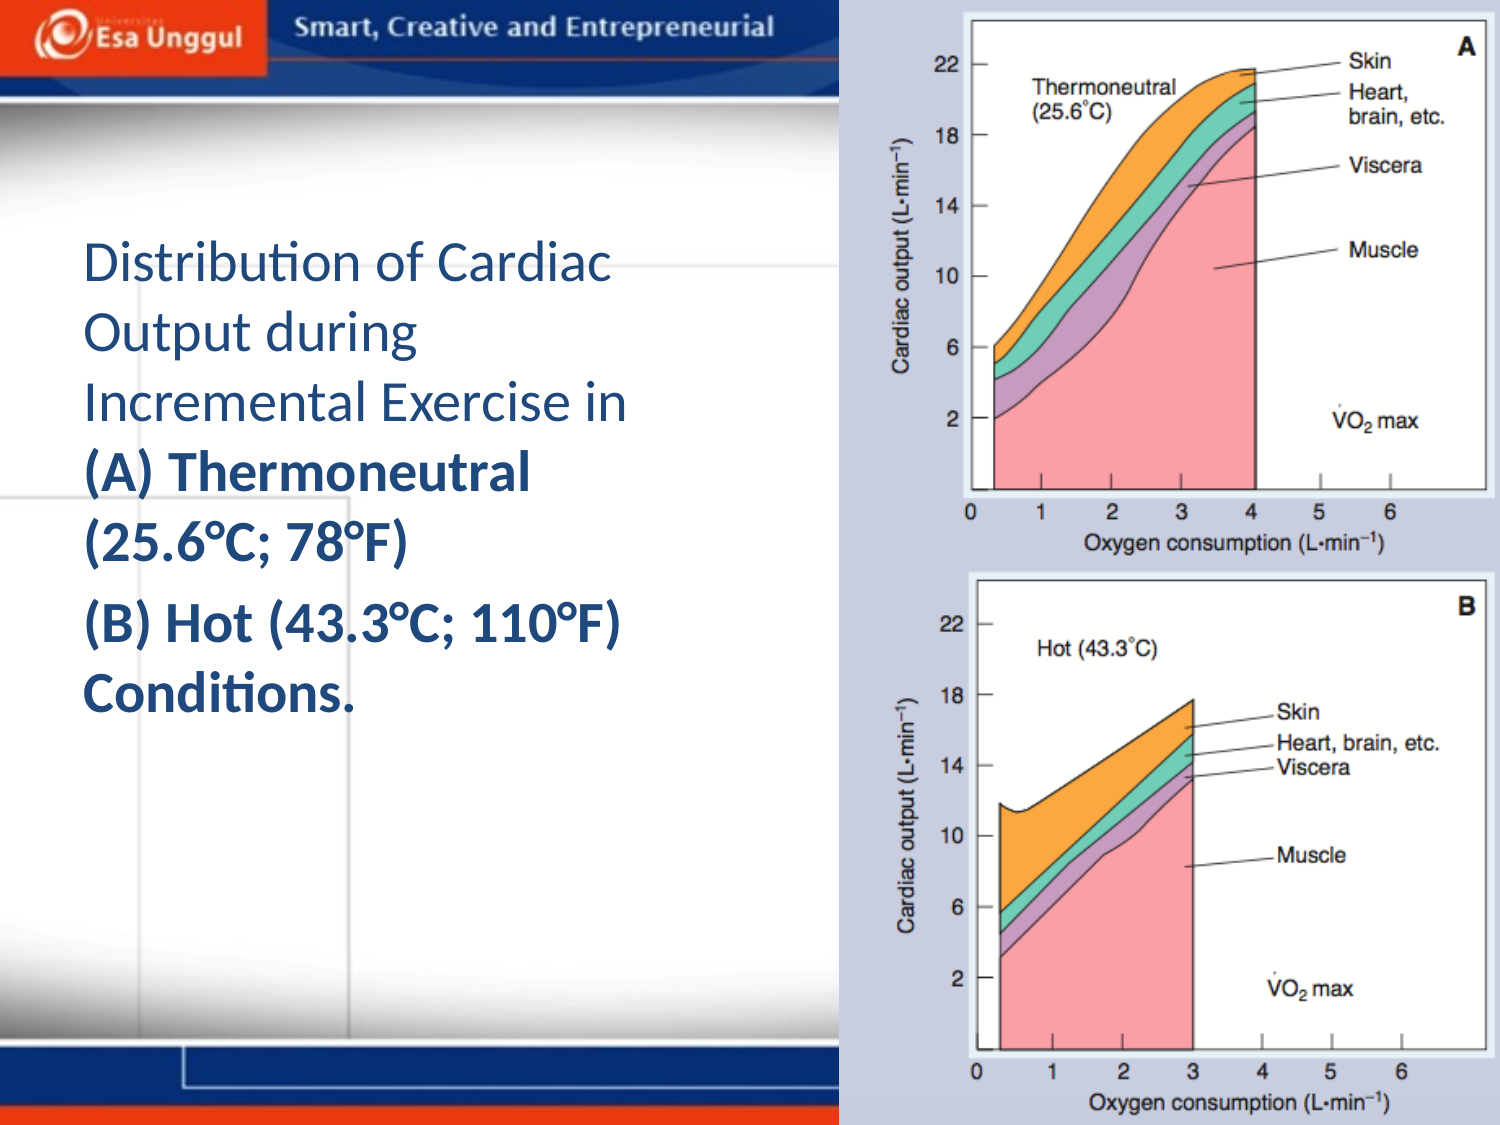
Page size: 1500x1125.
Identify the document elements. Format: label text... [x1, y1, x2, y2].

picture [0, 0, 1500, 1125]
list Distribution of Cardiac Output during Incremental Exercise in (A) Thermoneutral (25.6°C; 78°F) (B) Hot (43.3°C; 110°F) Conditions. [68, 215, 686, 959]
